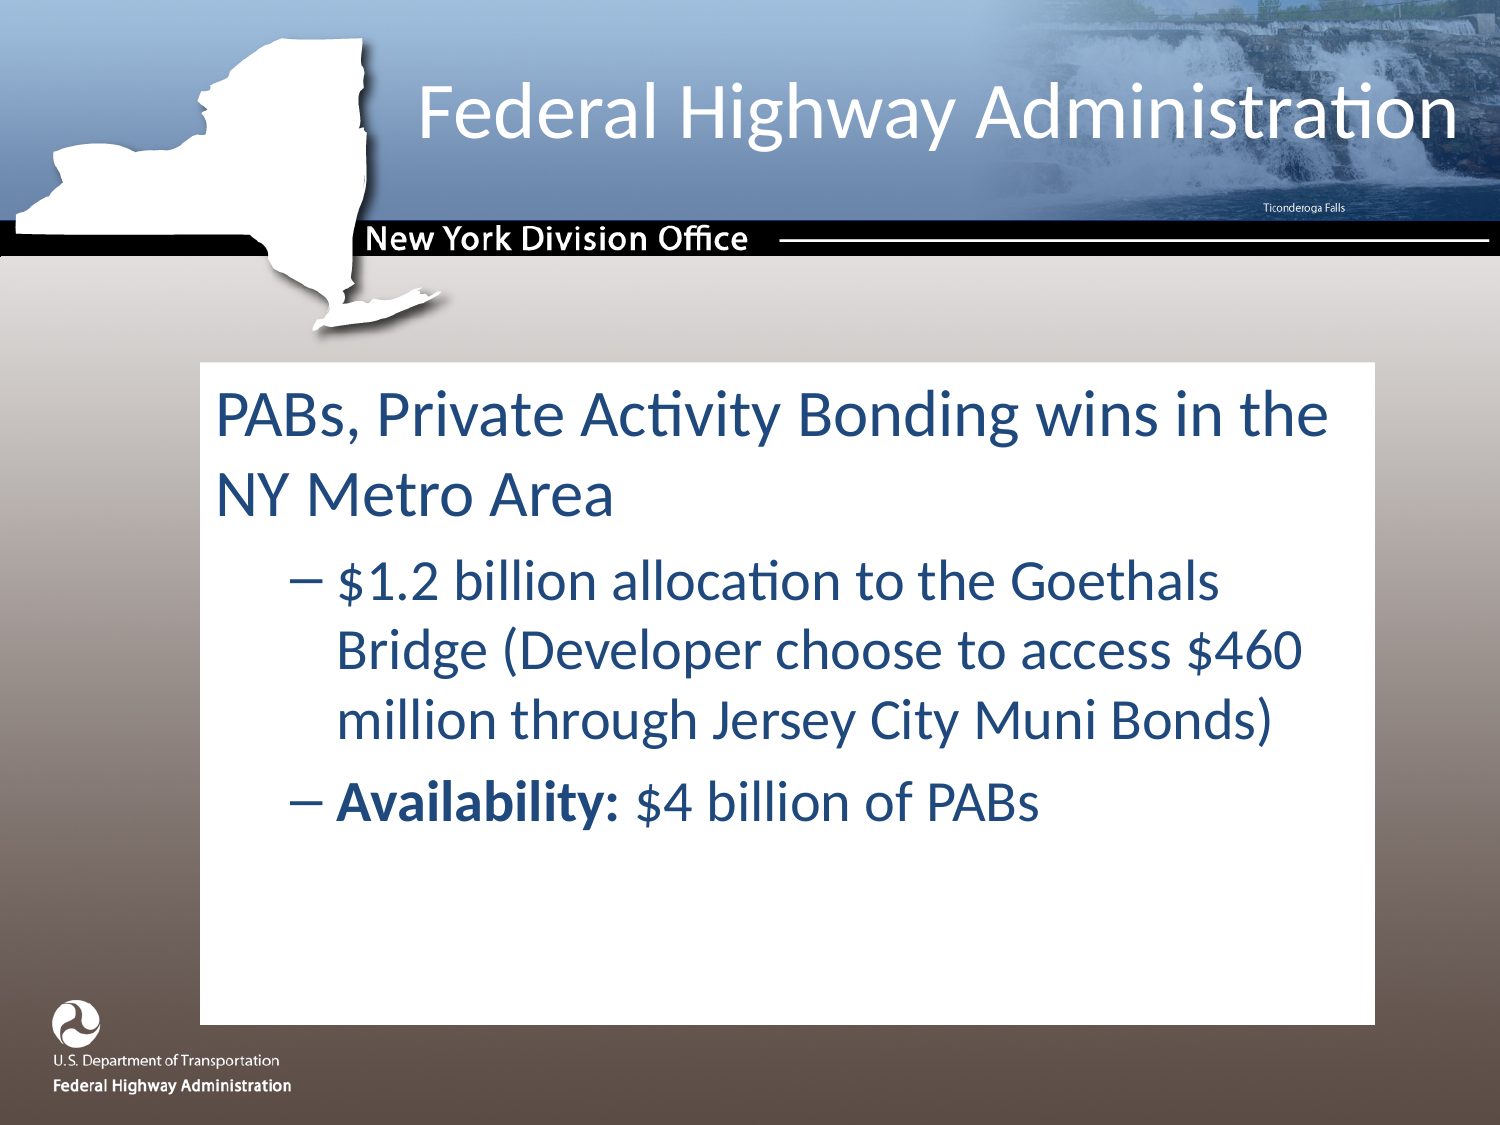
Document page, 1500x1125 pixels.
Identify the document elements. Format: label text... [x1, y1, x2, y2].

list PABs, Private Activity Bonding wins in the NY Metro Area $1.2 billion allocation to the Goethals Bridge (Developer choose to access $460 million through Jersey City Muni Bonds) Availability: $4 billion of PABs [200, 362, 1375, 1025]
picture [0, 0, 1500, 1125]
title Federal Highway Administration [353, 12, 1500, 200]
